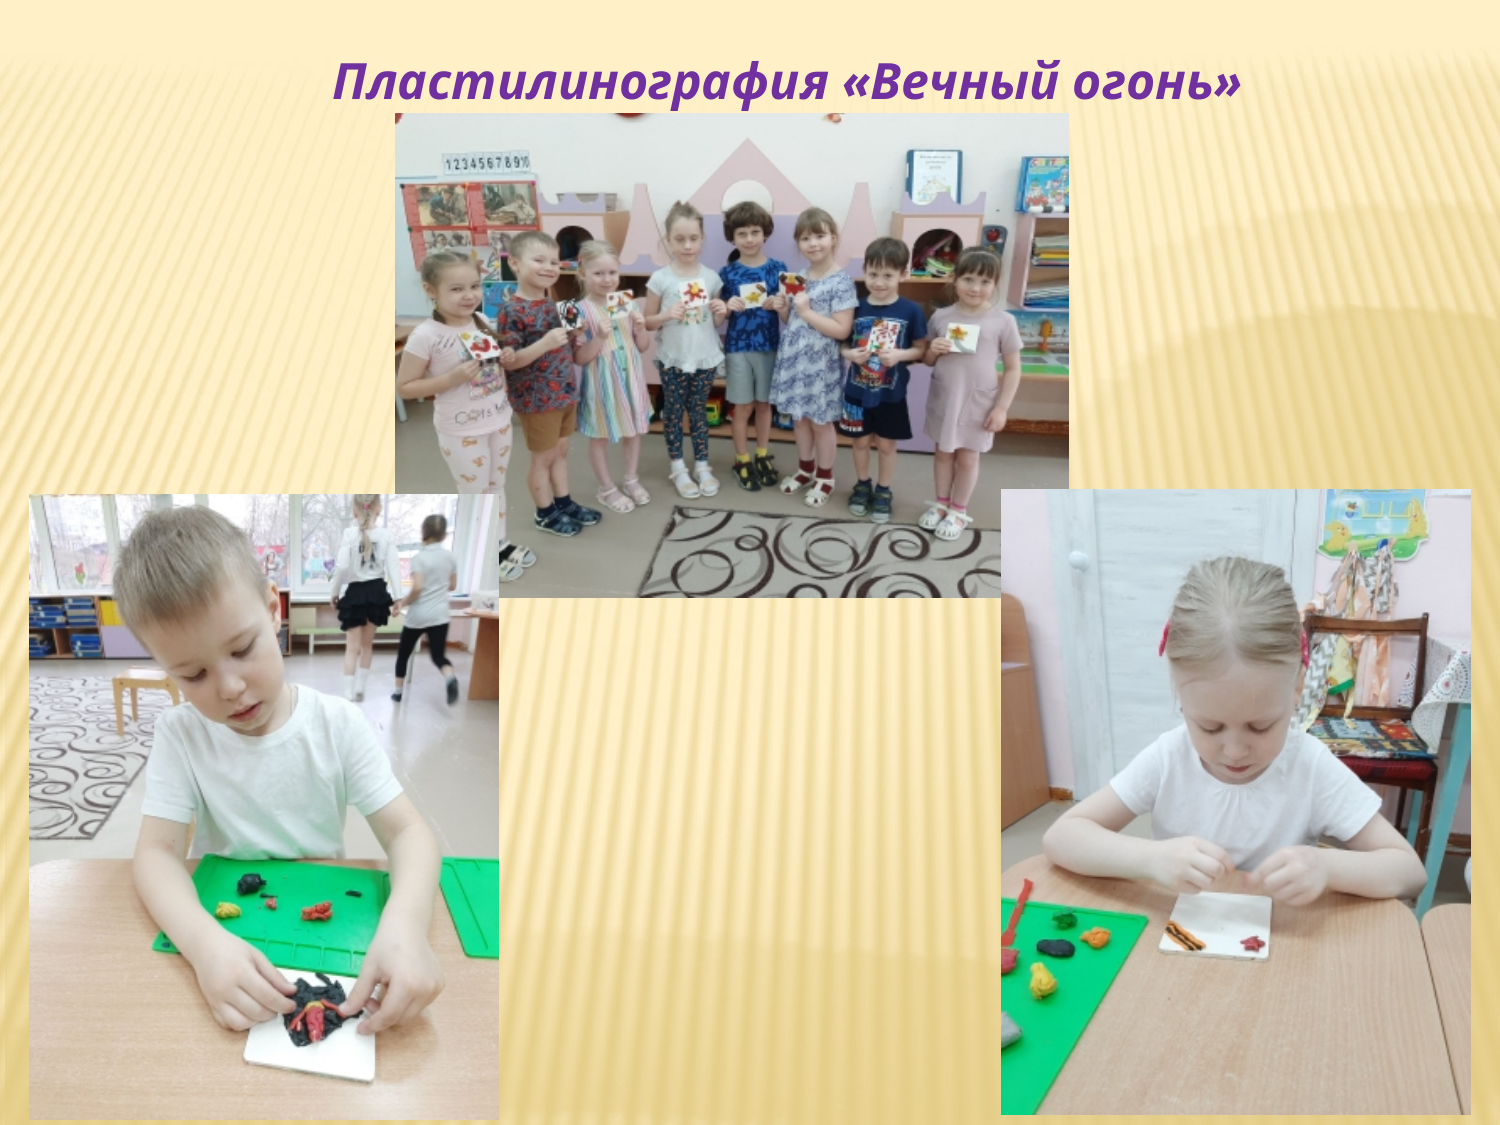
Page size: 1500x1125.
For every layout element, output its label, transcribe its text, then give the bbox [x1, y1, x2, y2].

text_box Пластилинография «Вечный огонь» [135, 42, 1270, 118]
picture [29, 113, 1471, 1120]
